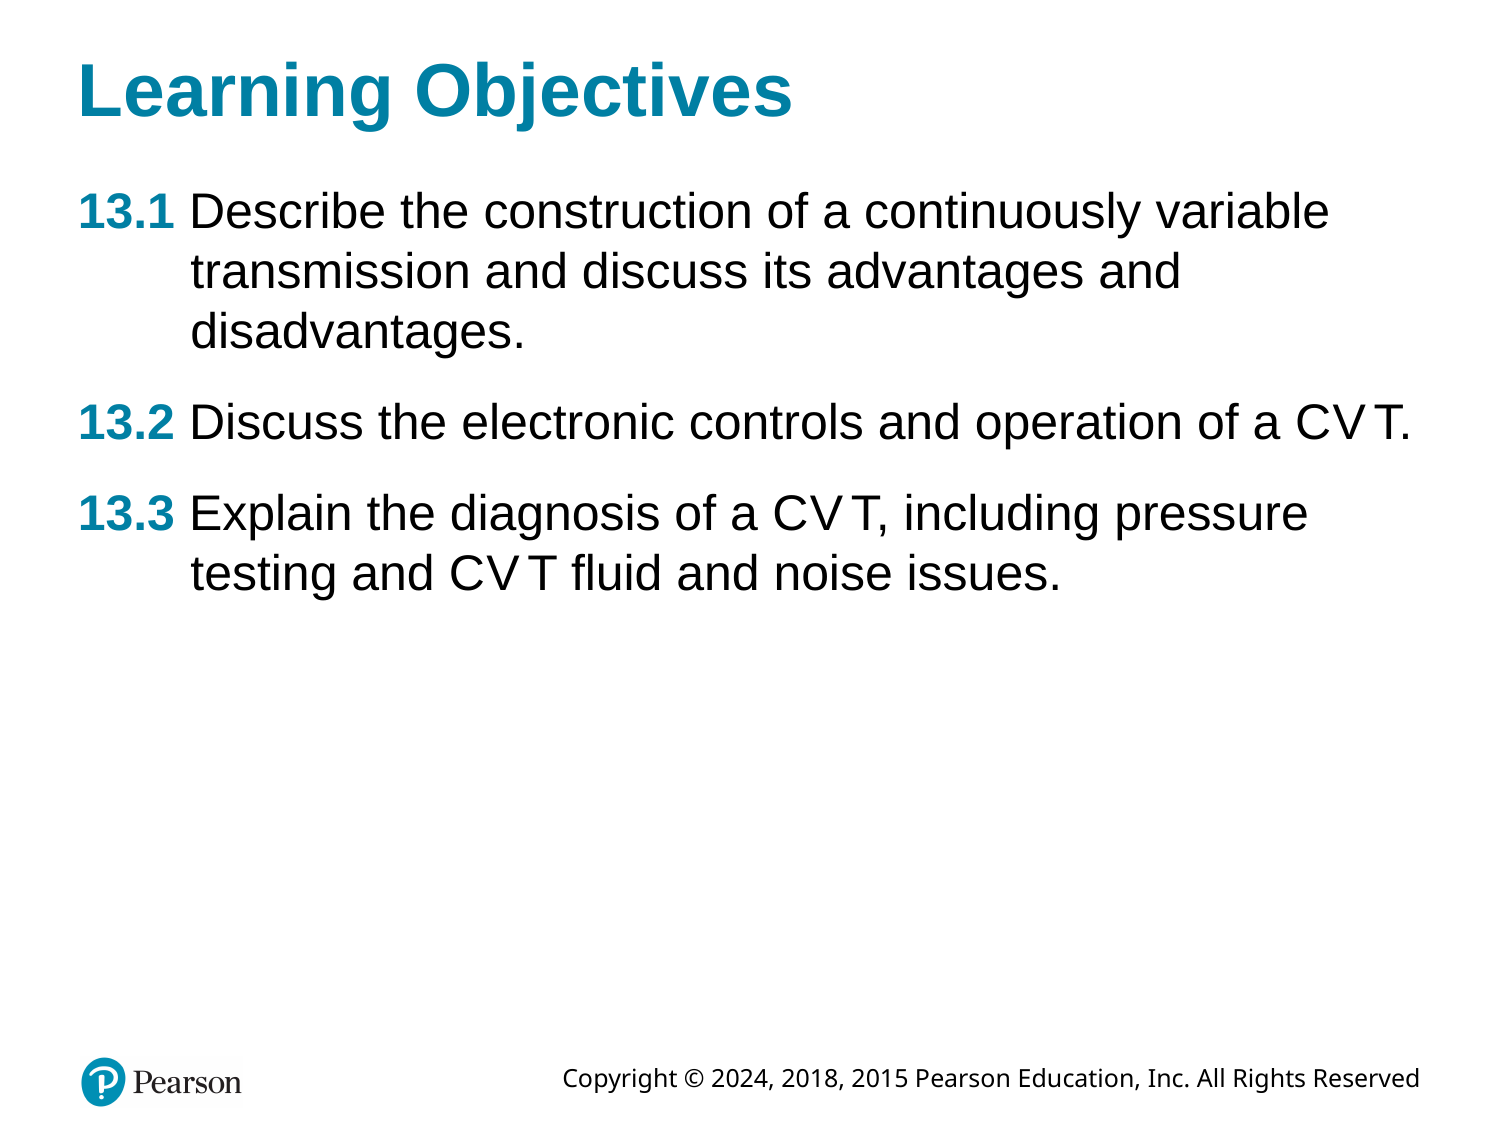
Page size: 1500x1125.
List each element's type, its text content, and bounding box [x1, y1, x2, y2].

list 13.1 Describe the construction of a continuously variable transmission and discuss its advantages and disadvantages. 13.2 Discuss the electronic controls and operation of a C V T. 13.3 Explain the diagnosis of a C V T, including pressure testing and C V T fluid and noise issues. [77, 67, 1425, 712]
picture [80, 1056, 243, 1108]
title Learning Objectives [77, 0, 1425, 67]
